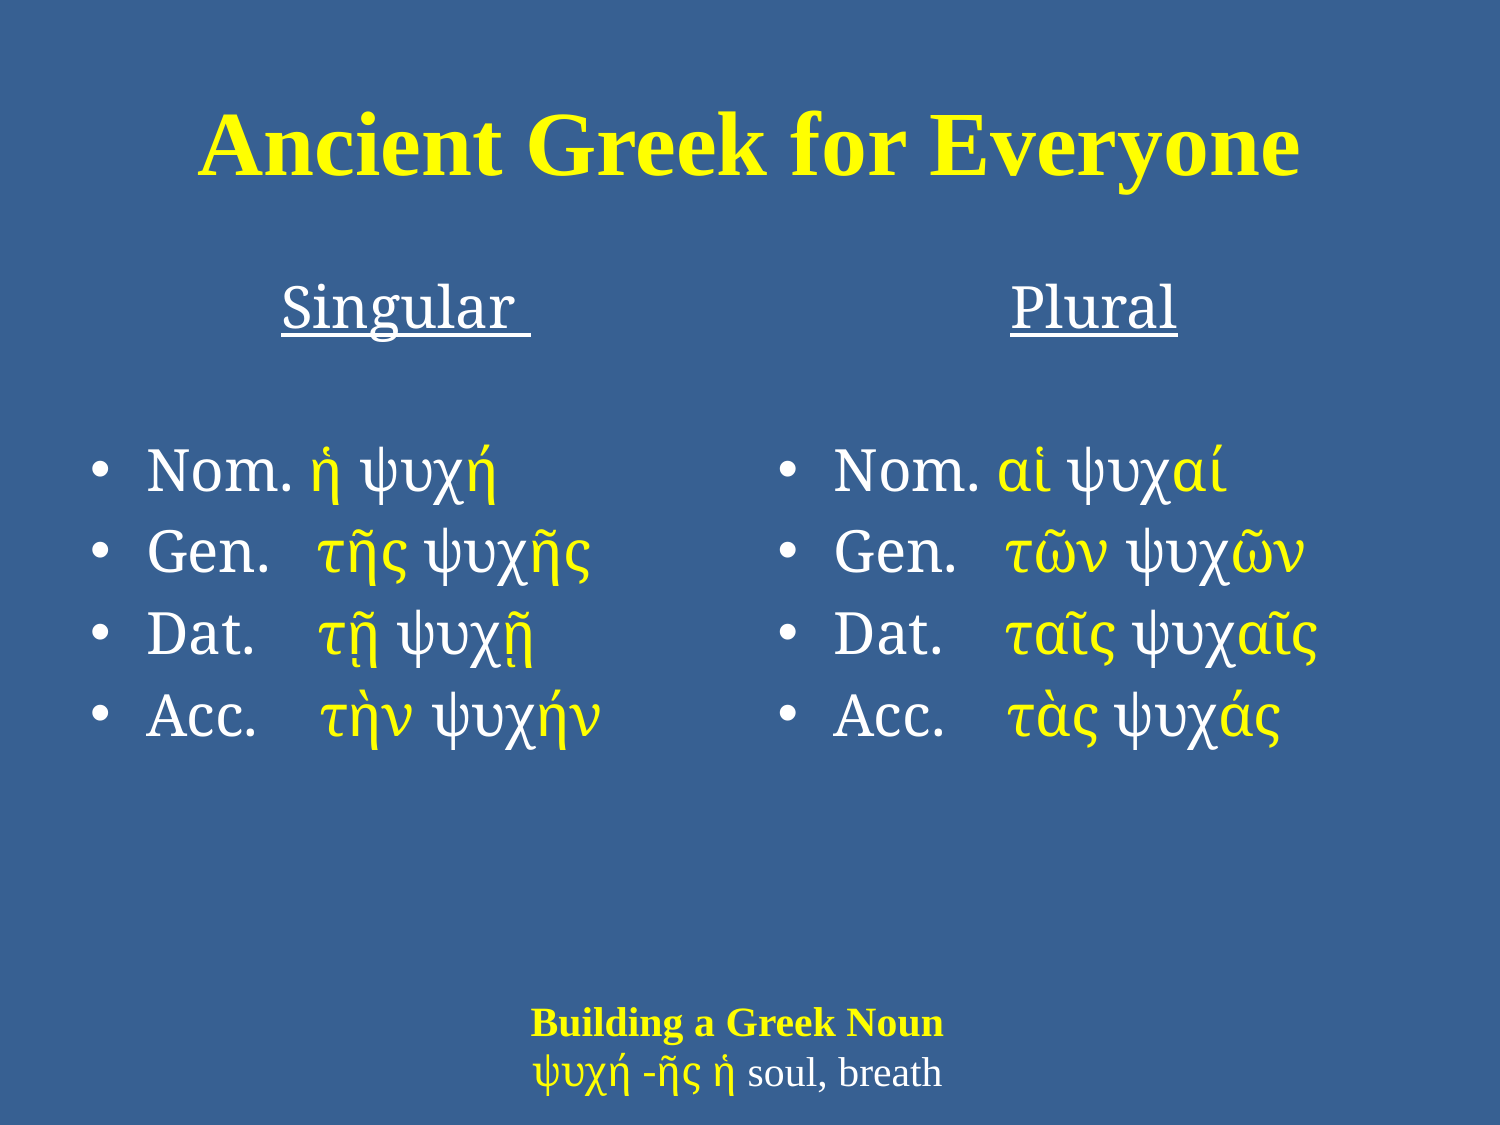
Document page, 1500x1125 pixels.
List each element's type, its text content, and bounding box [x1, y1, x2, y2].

title Ancient Greek for Everyone [75, 45, 1425, 233]
list Singular Nom. ἡ ψυχή Gen. τῆς ψυχῆς Dat. τῇ ψυχῇ Acc. τὴν ψυχήν [75, 262, 738, 1005]
text_box Building a Greek Noun ψυχή -ῆς ἡ soul, breath [187, 987, 1288, 1103]
list Plural Nom. αἱ ψυχαί Gen. τῶν ψυχῶν Dat. ταῖς ψυχαῖς Acc. τὰς ψυχάς [762, 262, 1425, 1005]
